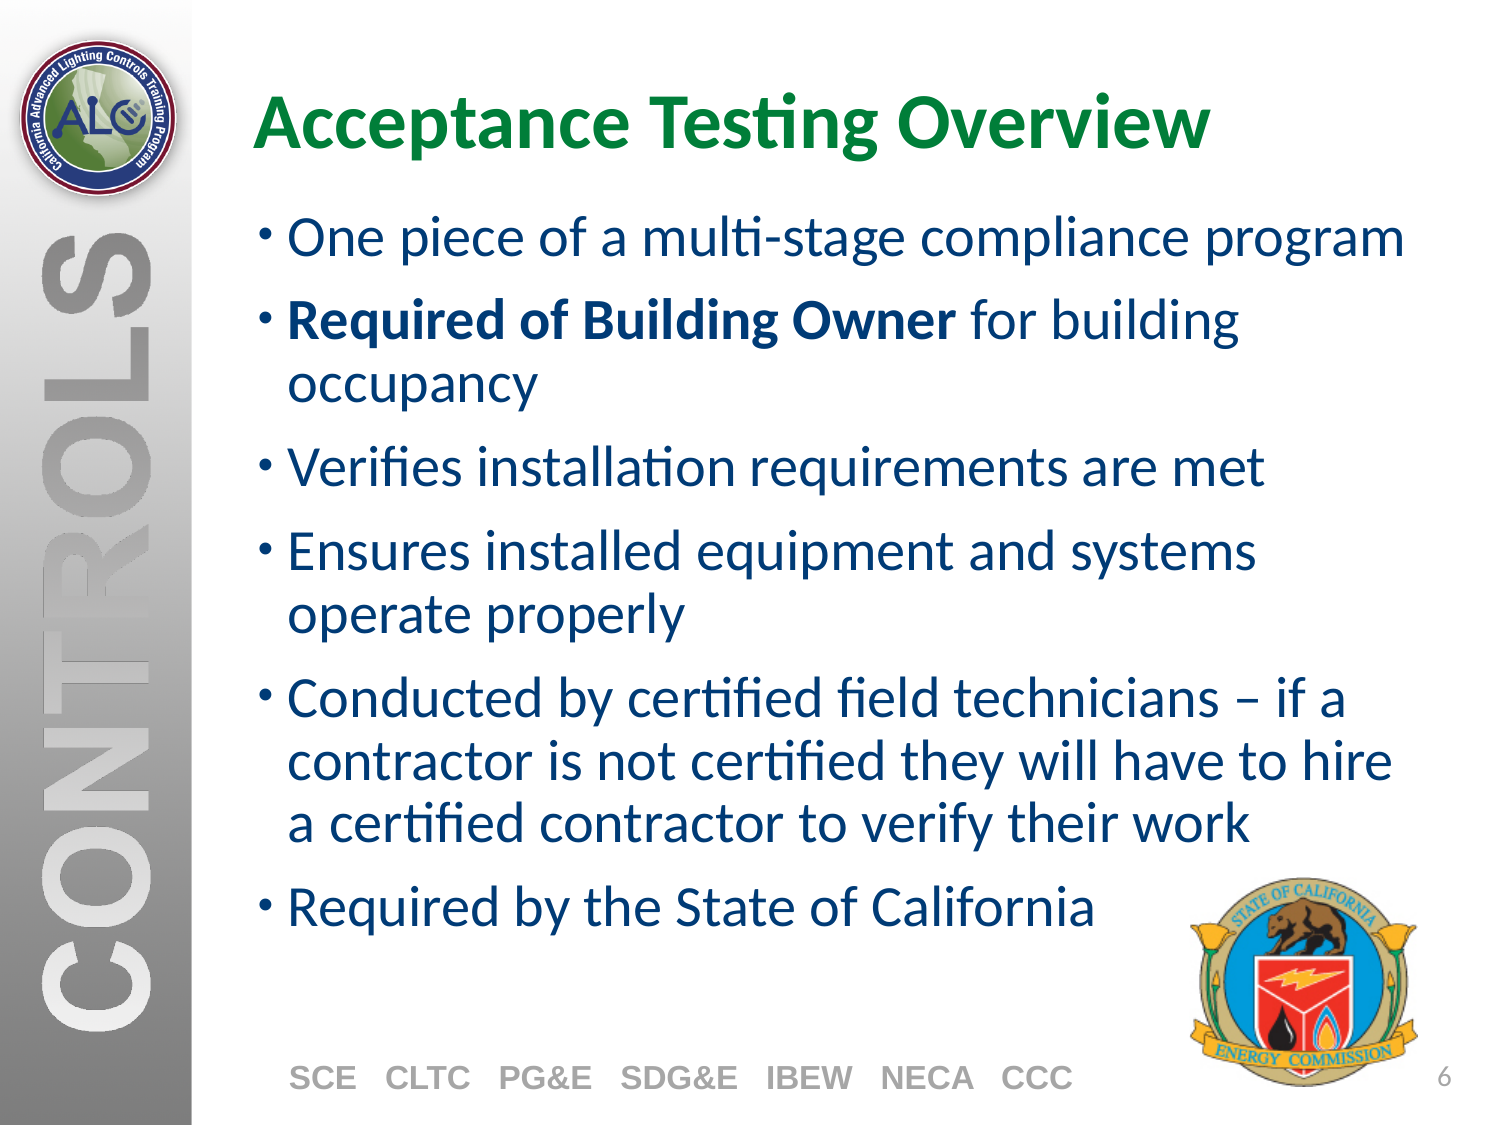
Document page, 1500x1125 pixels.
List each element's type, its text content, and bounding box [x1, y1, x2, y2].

picture [1189, 877, 1419, 1087]
title Acceptance Testing Overview [238, 22, 1428, 211]
list One piece of a multi-stage compliance program Required of Building Owner for building occupancy Verifies installation requirements are met Ensures installed equipment and systems operate properly Conducted by certified field technicians – if a contractor is not certified they will have to hire a certified contractor to verify their work Required by the State of California [242, 198, 1423, 1040]
picture [0, 0, 192, 1125]
